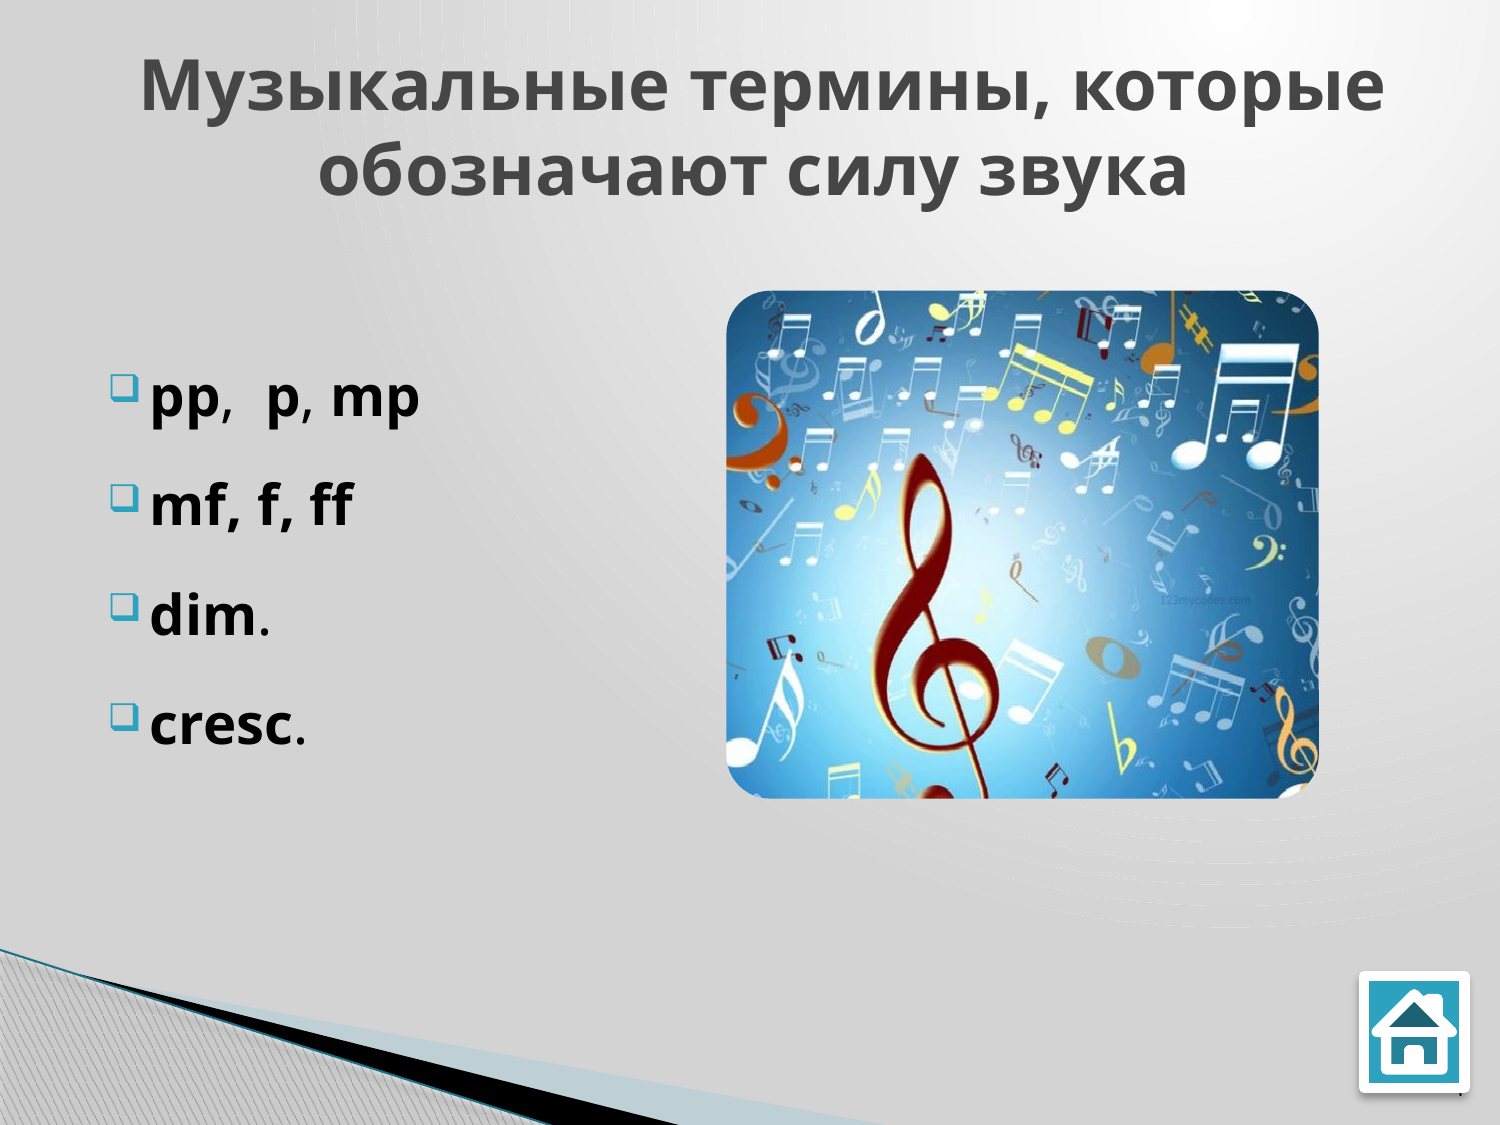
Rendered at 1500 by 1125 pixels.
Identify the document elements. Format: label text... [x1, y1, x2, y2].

text_box Музыкальные термины, которые обозначают силу звука [88, 30, 1439, 219]
picture [726, 290, 1319, 799]
list pp, p, mp mf, f, ff dim. cresc. [75, 243, 1425, 986]
slide_number 4 [1418, 1051, 1479, 1112]
text_box [1359, 971, 1470, 1093]
